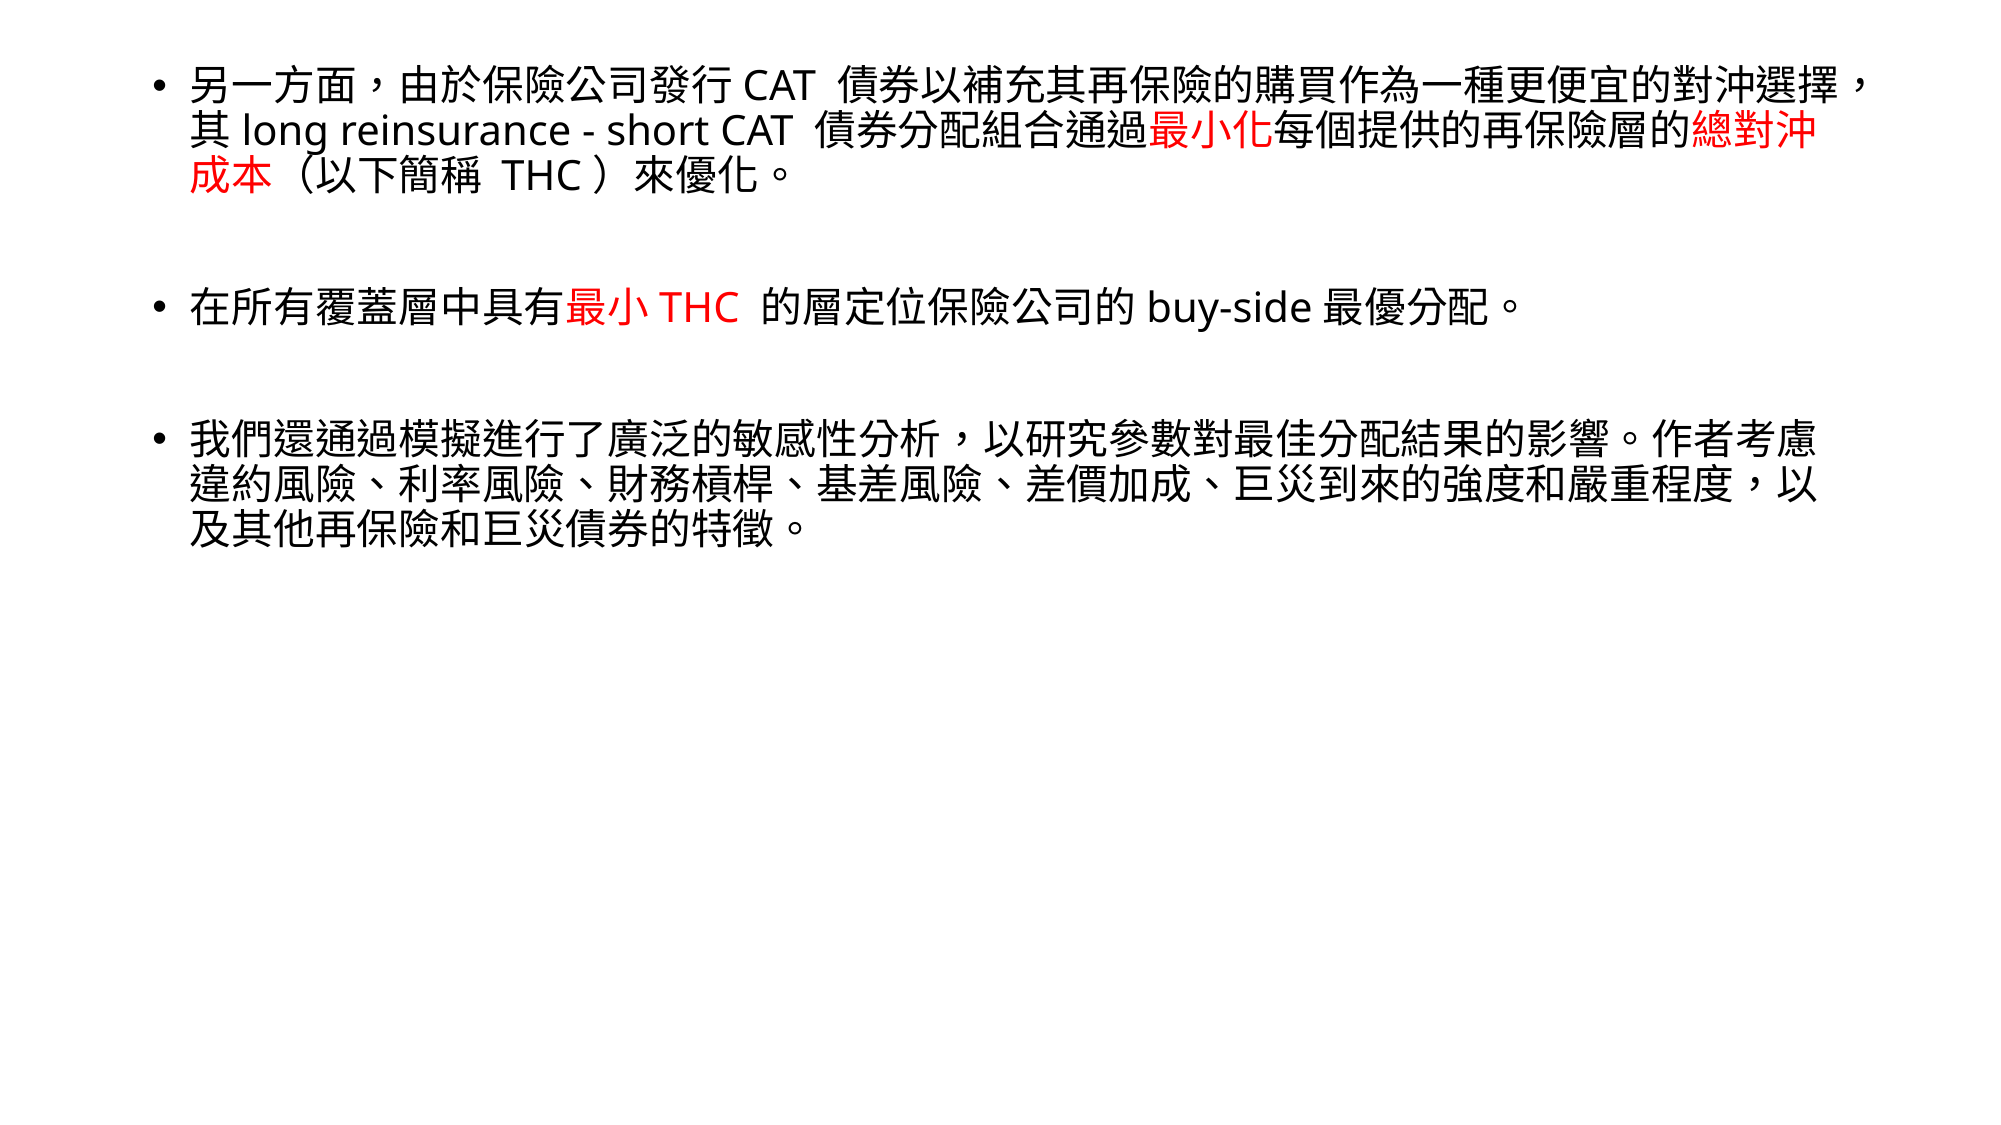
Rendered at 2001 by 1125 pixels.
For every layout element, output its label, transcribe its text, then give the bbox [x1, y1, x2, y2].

list 另一方面，由於保險公司發行CAT 債券以補充其再保險的購買作為一種更便宜的對沖選擇，其long reinsurance - short CAT 債券分配組合通過最小化每個提供的再保險層的總對沖成本（以下簡稱 THC）來優化。 在所有覆蓋層中具有最小THC 的層定位保險公司的buy-side最優分配。 我們還通過模擬進行了廣泛的敏感性分析，以研究參數對最佳分配結果的影響。作者考慮違約風險、利率風險、財務槓桿、基差風險、差價加成、巨災到來的強度和嚴重程度，以及其他再保險和巨災債券的特徵。 [137, 57, 1863, 1014]
